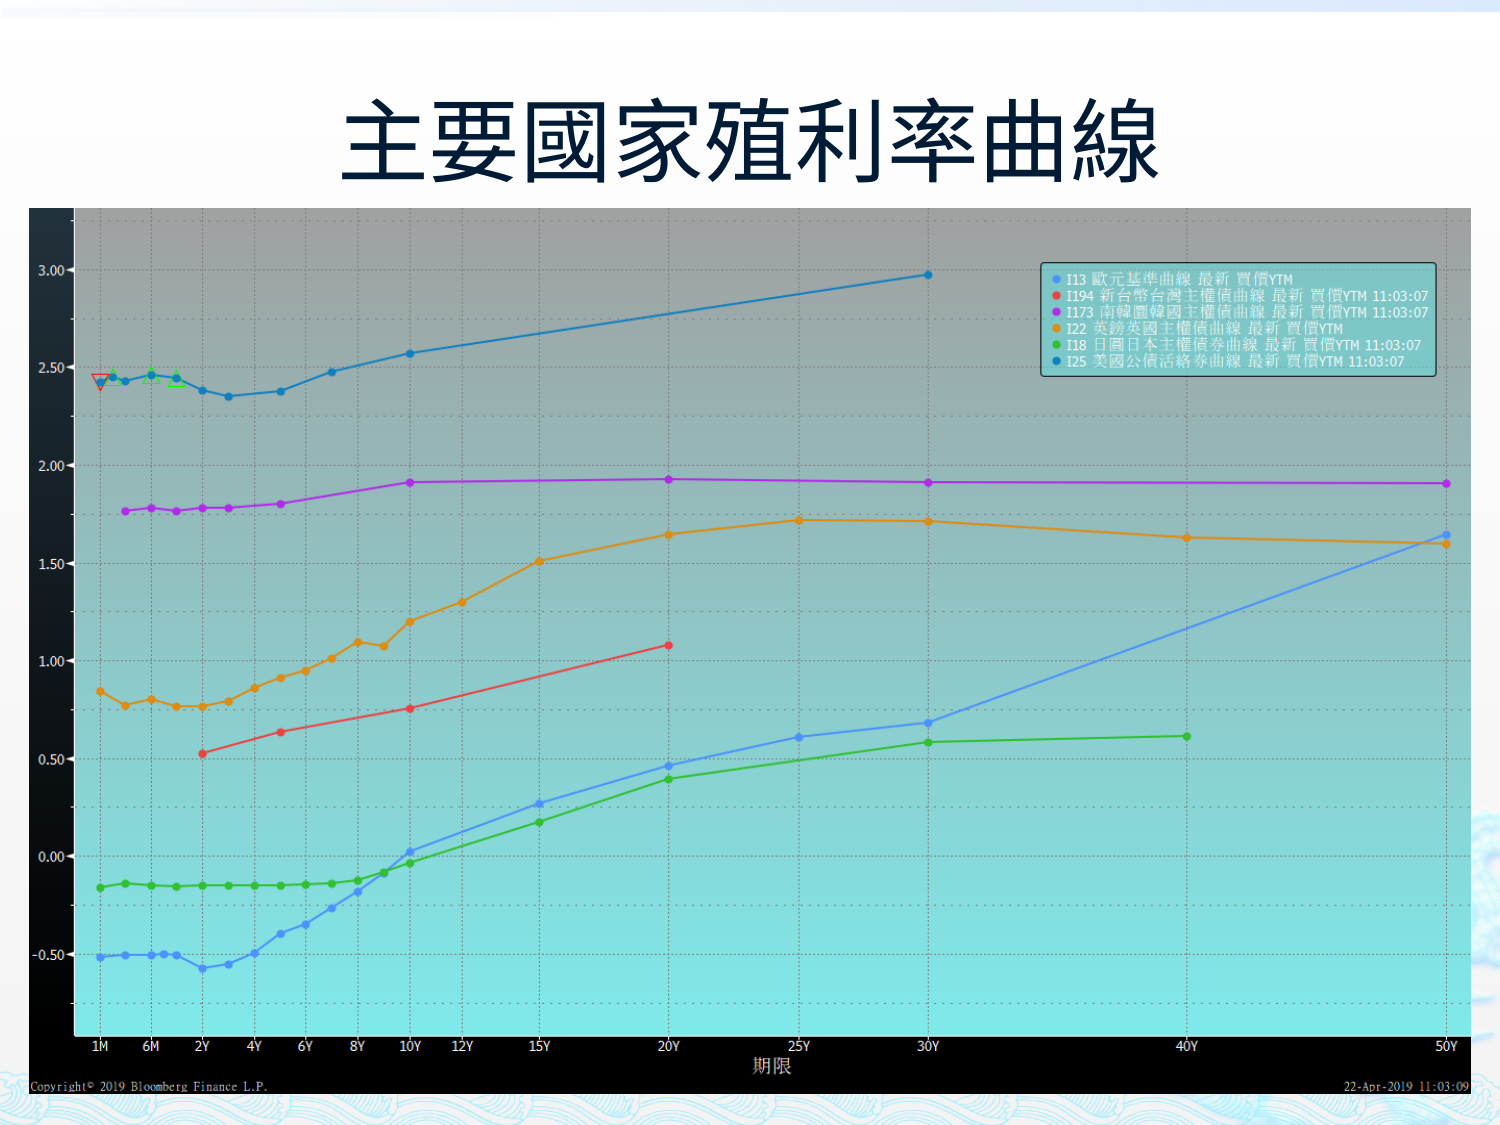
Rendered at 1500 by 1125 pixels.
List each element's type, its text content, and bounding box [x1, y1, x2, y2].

title 主要國家殖利率曲線 [75, 45, 1425, 207]
picture [28, 207, 1472, 1095]
